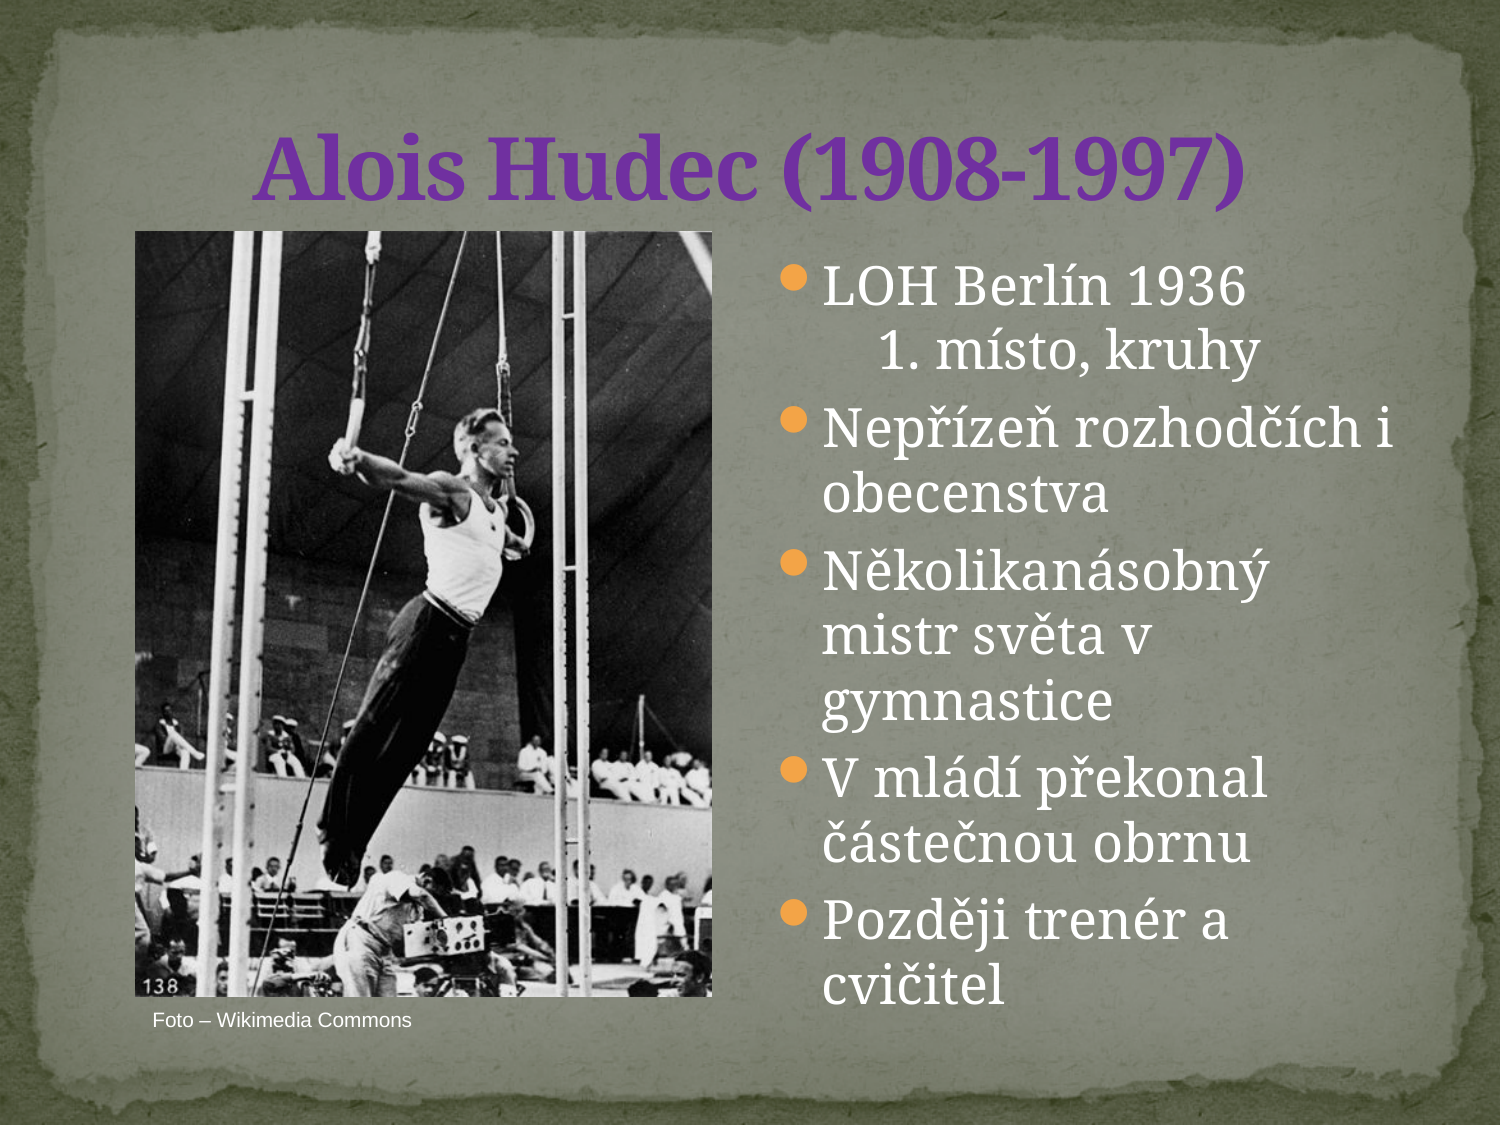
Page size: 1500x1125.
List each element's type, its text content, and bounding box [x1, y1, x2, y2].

title Alois Hudec (1908-1997) [74, 24, 1425, 225]
list LOH Berlín 1936 1. místo, kruhy Nepřízeň rozhodčích i obecenstva Několikanásobný mistr světa v gymnastice V mládí překonal částečnou obrnu Později trenér a cvičitel [761, 243, 1428, 994]
text_box Foto – Wikimedia Commons [137, 1005, 428, 1040]
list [138, 234, 711, 995]
